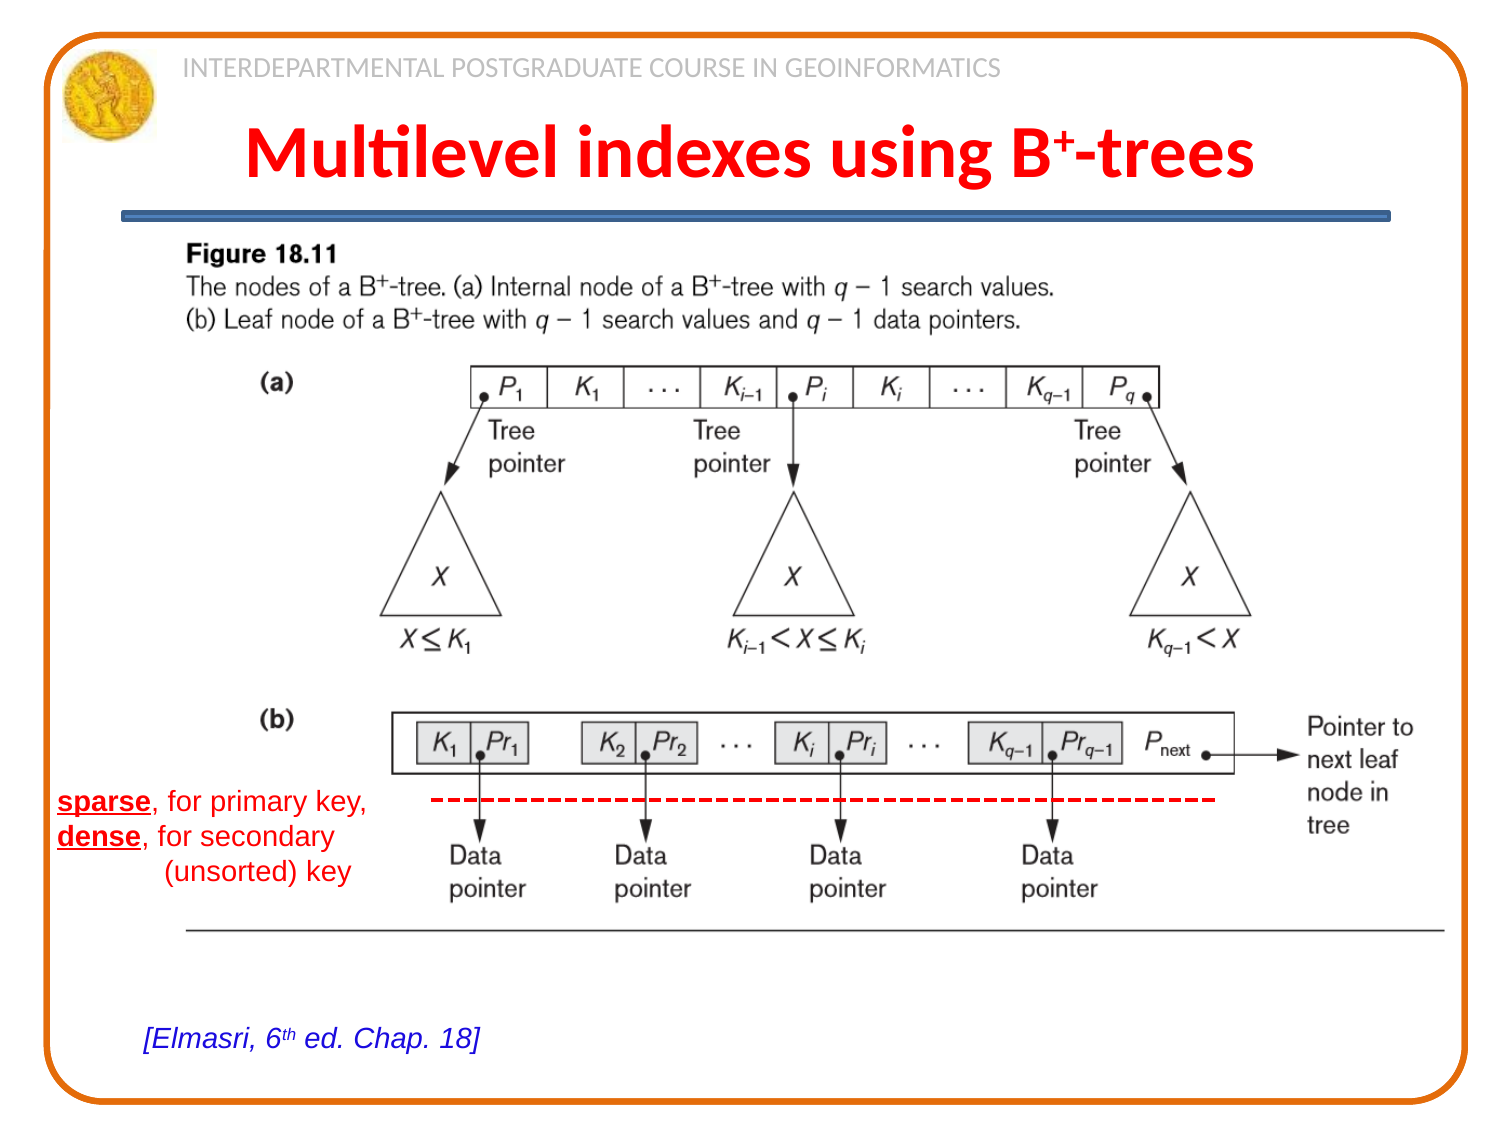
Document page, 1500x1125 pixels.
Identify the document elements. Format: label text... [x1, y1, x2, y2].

picture [174, 229, 1451, 938]
title Multilevel indexes using B+-trees [75, 70, 1425, 225]
text_box [Elmasri, 6th ed. Chap. 18] [128, 1012, 496, 1063]
text_box sparse, for primary key, dense, for secondary (unsorted) key [42, 774, 169, 895]
picture [62, 49, 157, 143]
